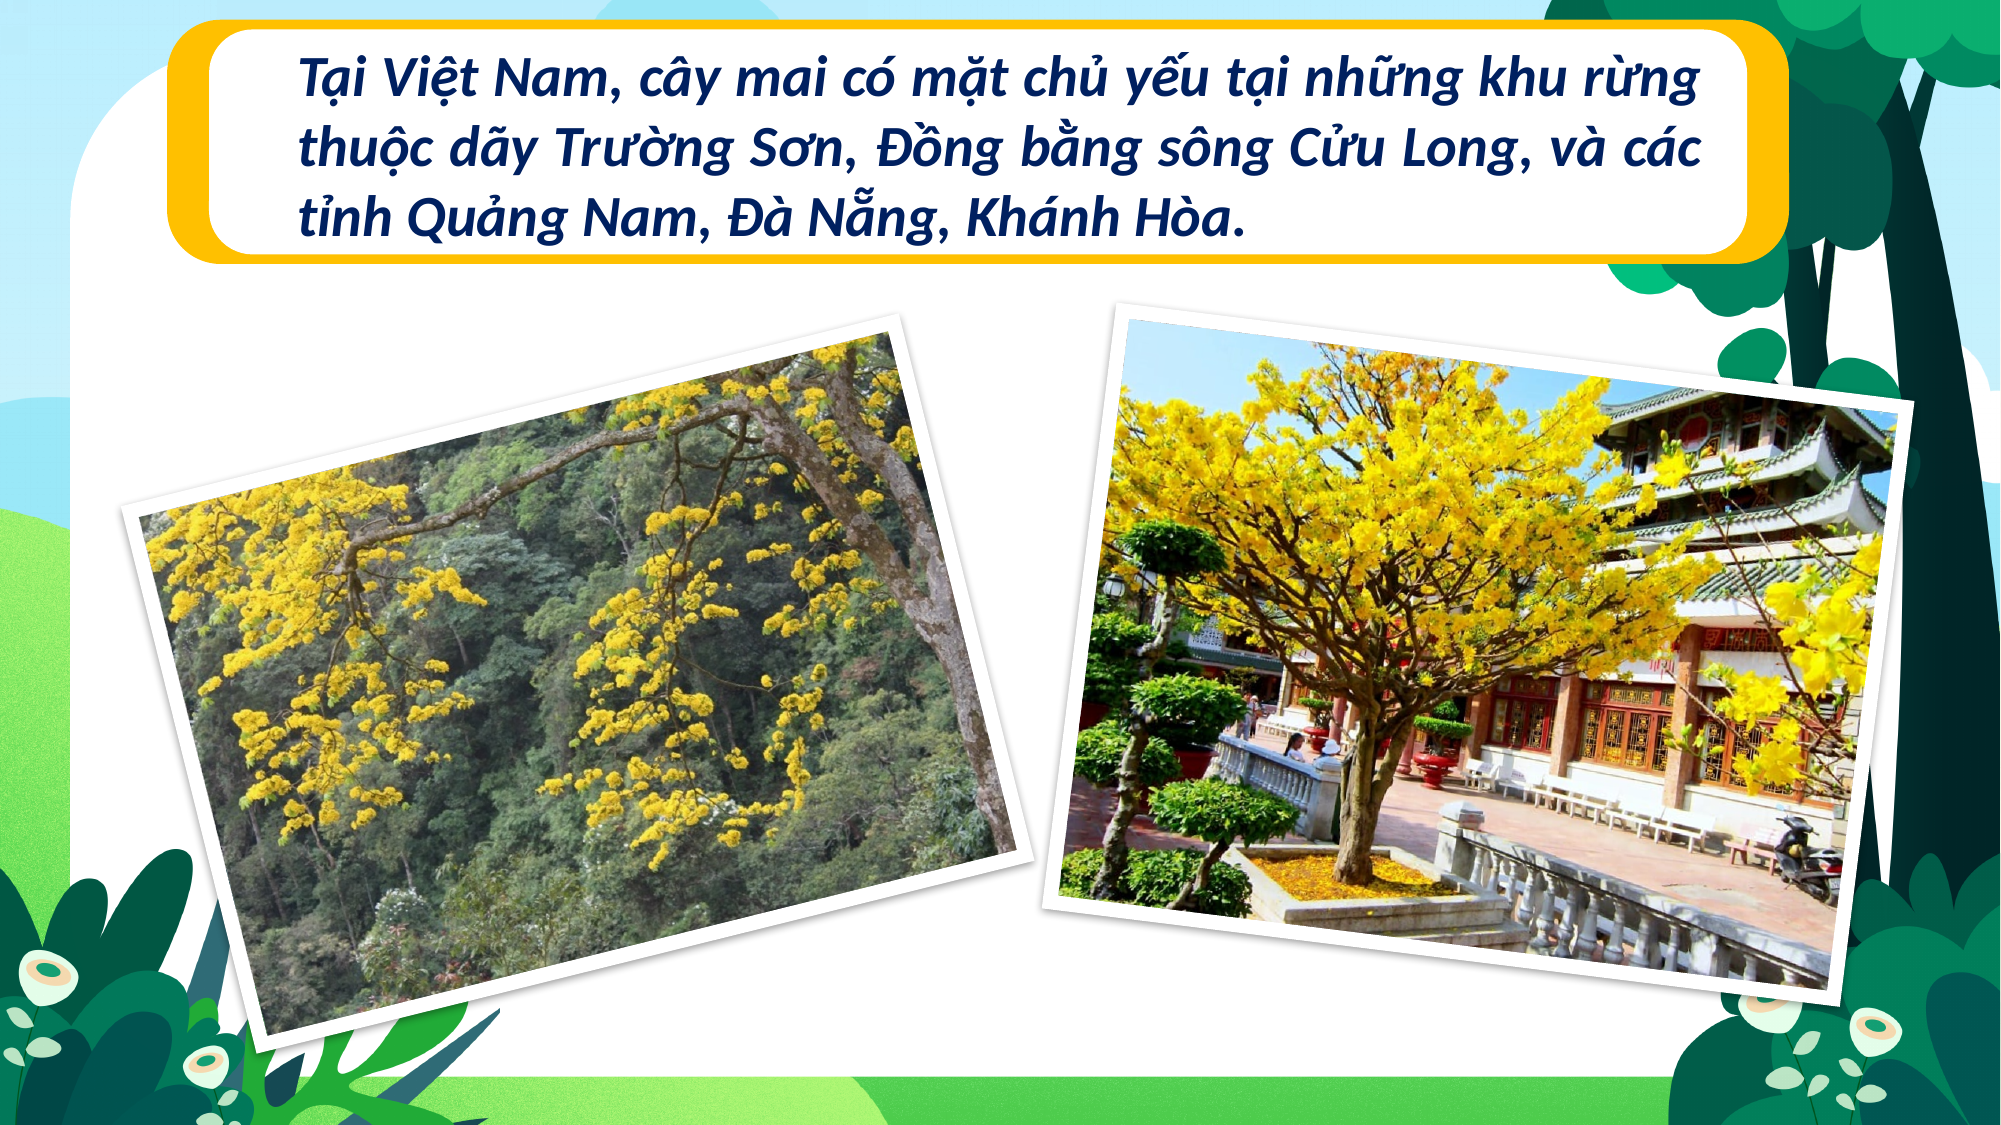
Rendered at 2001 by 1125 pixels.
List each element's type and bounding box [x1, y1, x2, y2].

picture [0, 0, 2001, 1125]
text_box [167, 19, 1789, 264]
